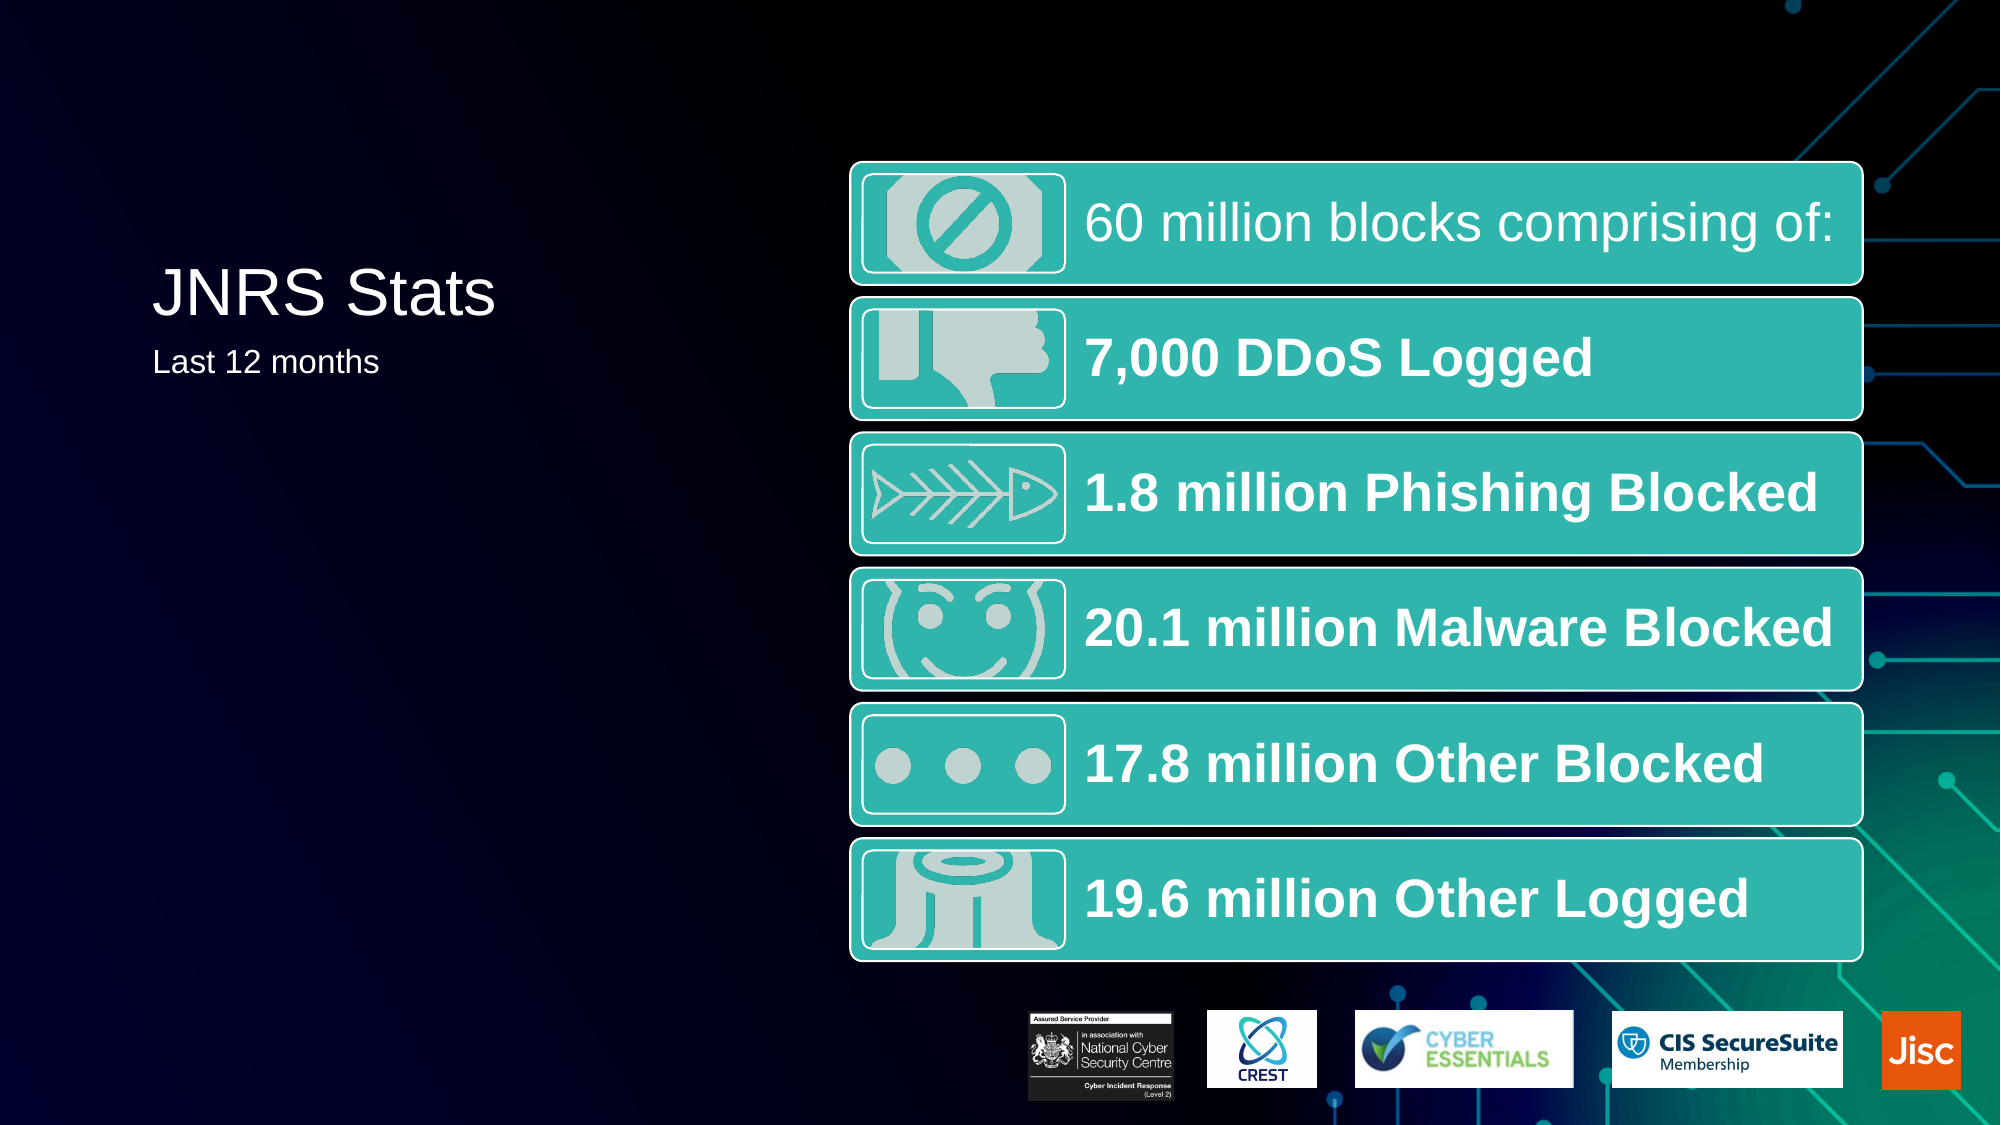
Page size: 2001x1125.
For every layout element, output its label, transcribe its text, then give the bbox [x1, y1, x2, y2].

picture [1801, 0, 2000, 238]
picture [0, 0, 2000, 1125]
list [850, 161, 1863, 962]
picture [1863, 327, 2000, 692]
picture [1863, 242, 2000, 323]
list Last 12 months [137, 337, 783, 963]
title JNRS Stats [137, 75, 783, 337]
